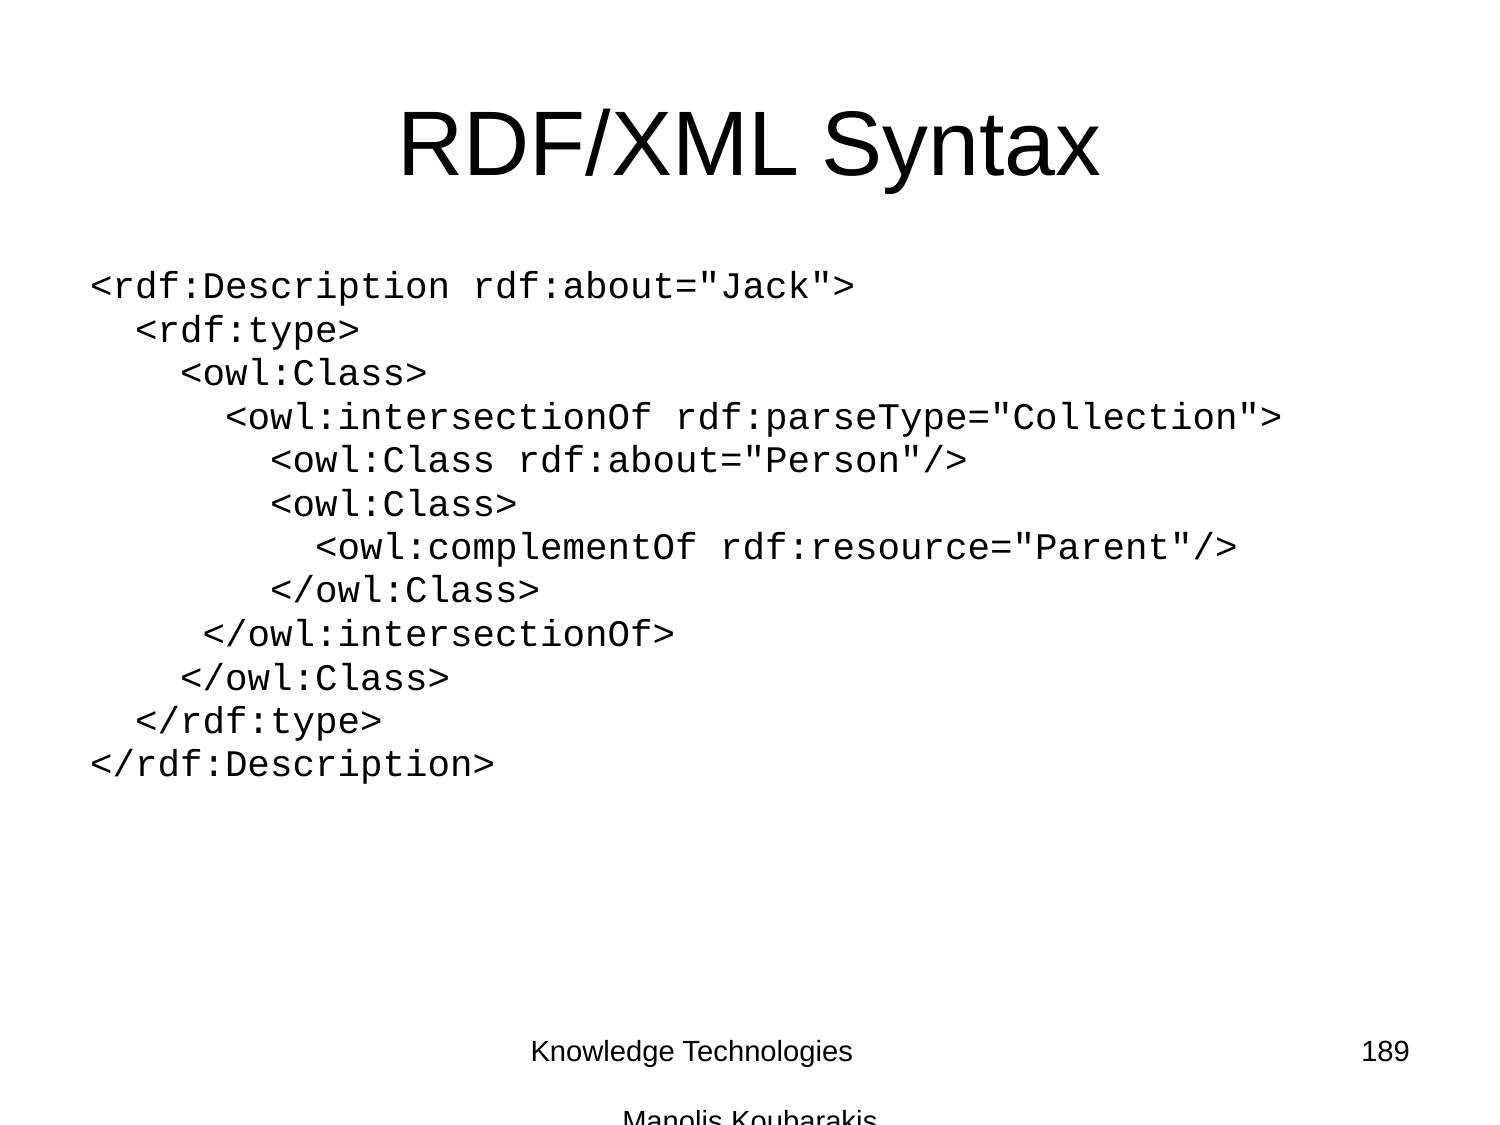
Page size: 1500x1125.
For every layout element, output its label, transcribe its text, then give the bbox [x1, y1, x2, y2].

footer Knowledge Technologies Manolis Koubarakis [512, 1024, 988, 1103]
title RDF/XML Syntax [75, 45, 1425, 233]
slide_number 189 [1074, 1024, 1426, 1103]
list <rdf:Description rdf:about="Jack"> <rdf:type> <owl:Class> <owl:intersectionOf rdf:parseType="Collection"> <owl:Class rdf:about="Person"/> <owl:Class> <owl:complementOf rdf:resource="Parent"/> </owl:Class> </owl:intersectionOf> </owl:Class> </rdf:type> </rdf:Description> [75, 262, 1425, 1005]
